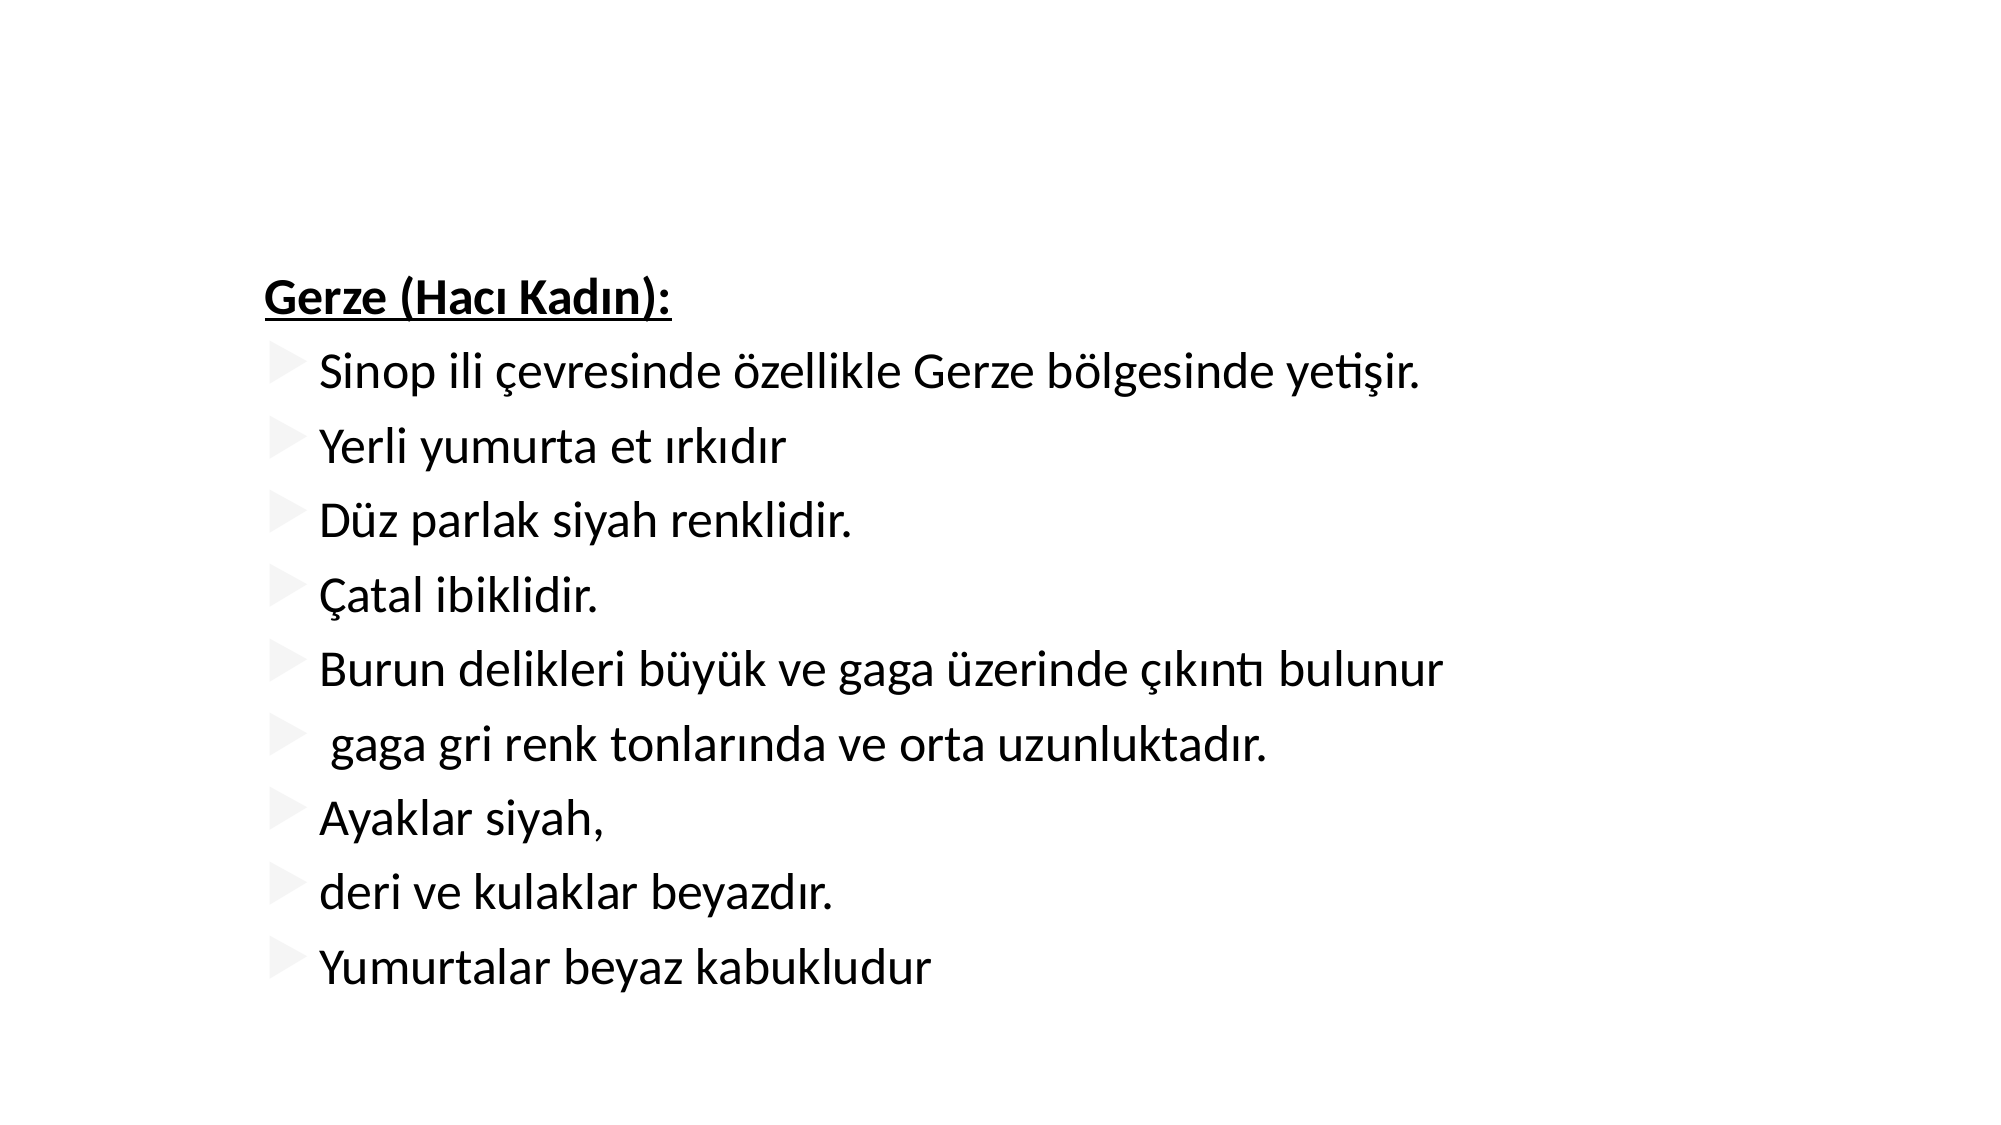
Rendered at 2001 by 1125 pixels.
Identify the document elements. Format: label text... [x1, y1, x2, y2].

list Gerze (Hacı Kadın): Sinop ili çevresinde özellikle Gerze bölgesinde yetişir. Yerli yumurta et ırkıdır Düz parlak siyah renklidir. Çatal ibiklidir. Burun delikleri büyük ve gaga üzerinde çıkıntı bulunur gaga gri renk tonlarında ve orta uzunluktadır. Ayaklar siyah, deri ve kulaklar beyazdır. Yumurtalar beyaz kabukludur [249, 262, 1600, 1006]
